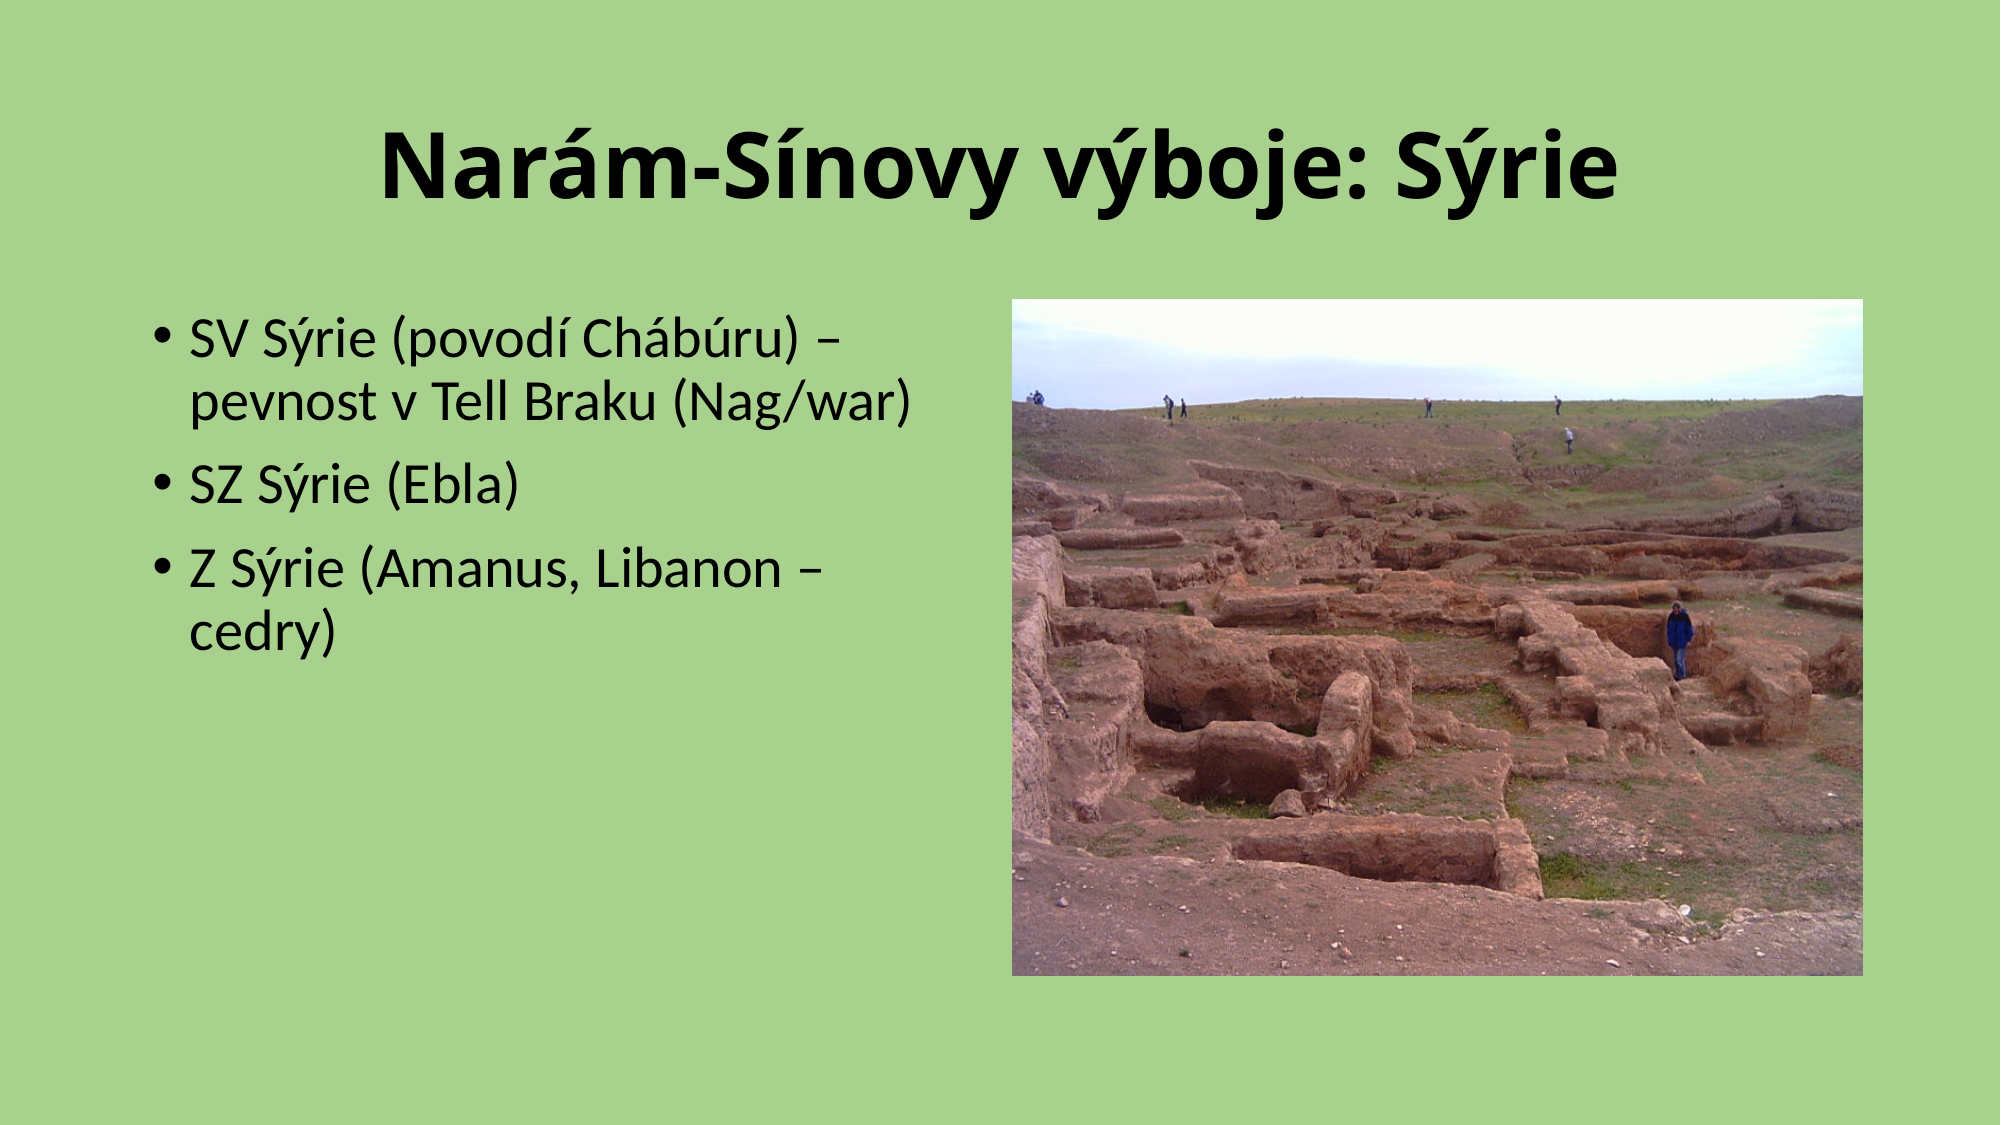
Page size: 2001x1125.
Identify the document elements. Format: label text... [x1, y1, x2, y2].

title Narám-Sínovy výboje: Sýrie [137, 59, 1863, 278]
list SV Sýrie (povodí Chábúru) – pevnost v Tell Braku (Nag/war) SZ Sýrie (Ebla) Z Sýrie (Amanus, Libanon – cedry) [137, 299, 988, 1014]
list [1012, 299, 1863, 976]
